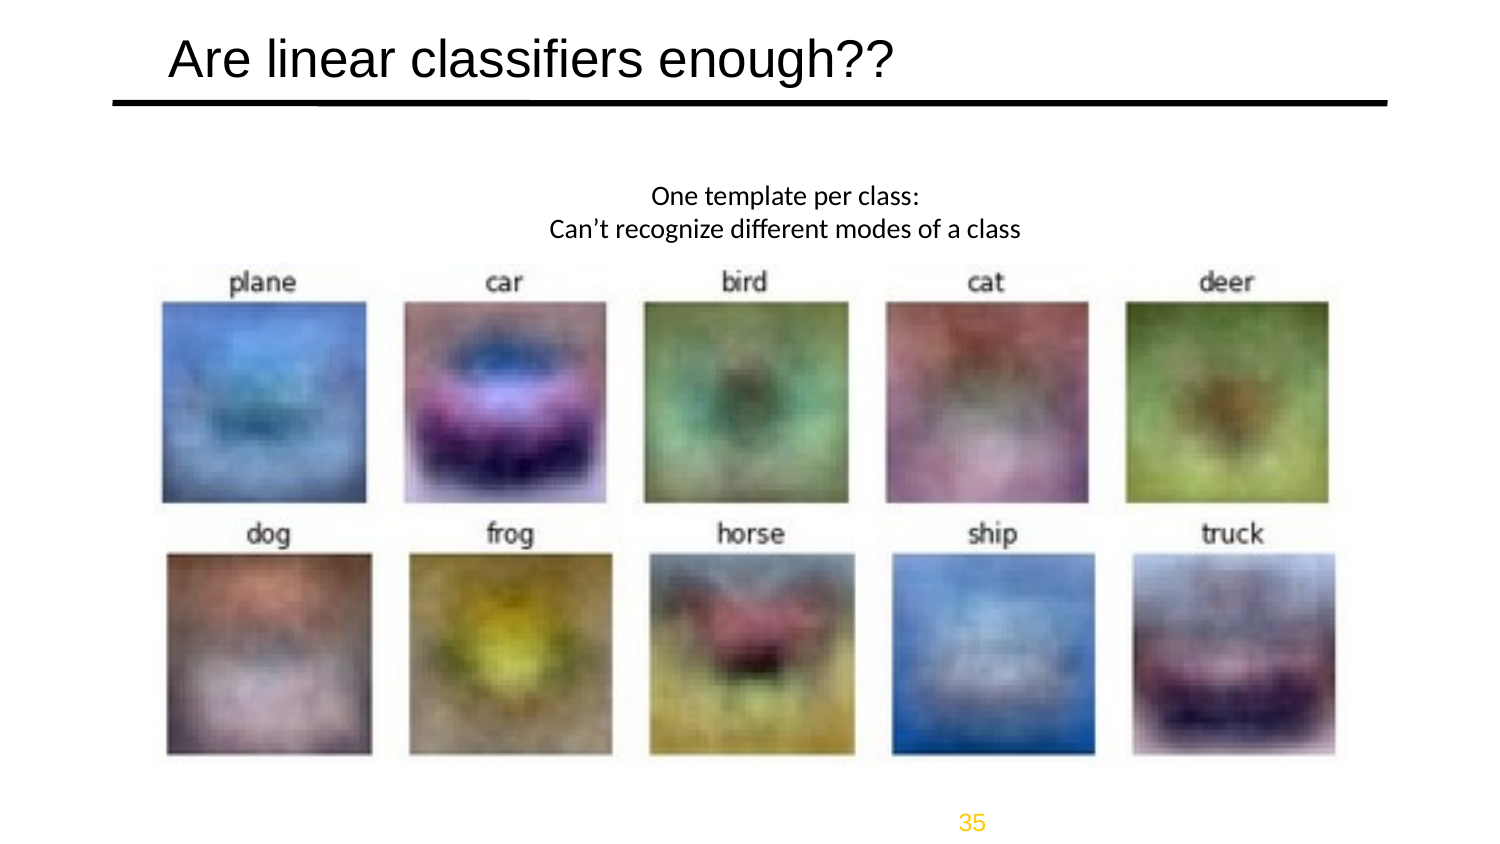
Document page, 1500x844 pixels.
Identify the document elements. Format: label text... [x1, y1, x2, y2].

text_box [153, 263, 1349, 770]
text_box One template per class: Can’t recognize different modes of a class [501, 165, 1069, 261]
slide_number 35 [899, 798, 1032, 844]
title Are linear classifiers enough?? [153, 5, 1172, 108]
